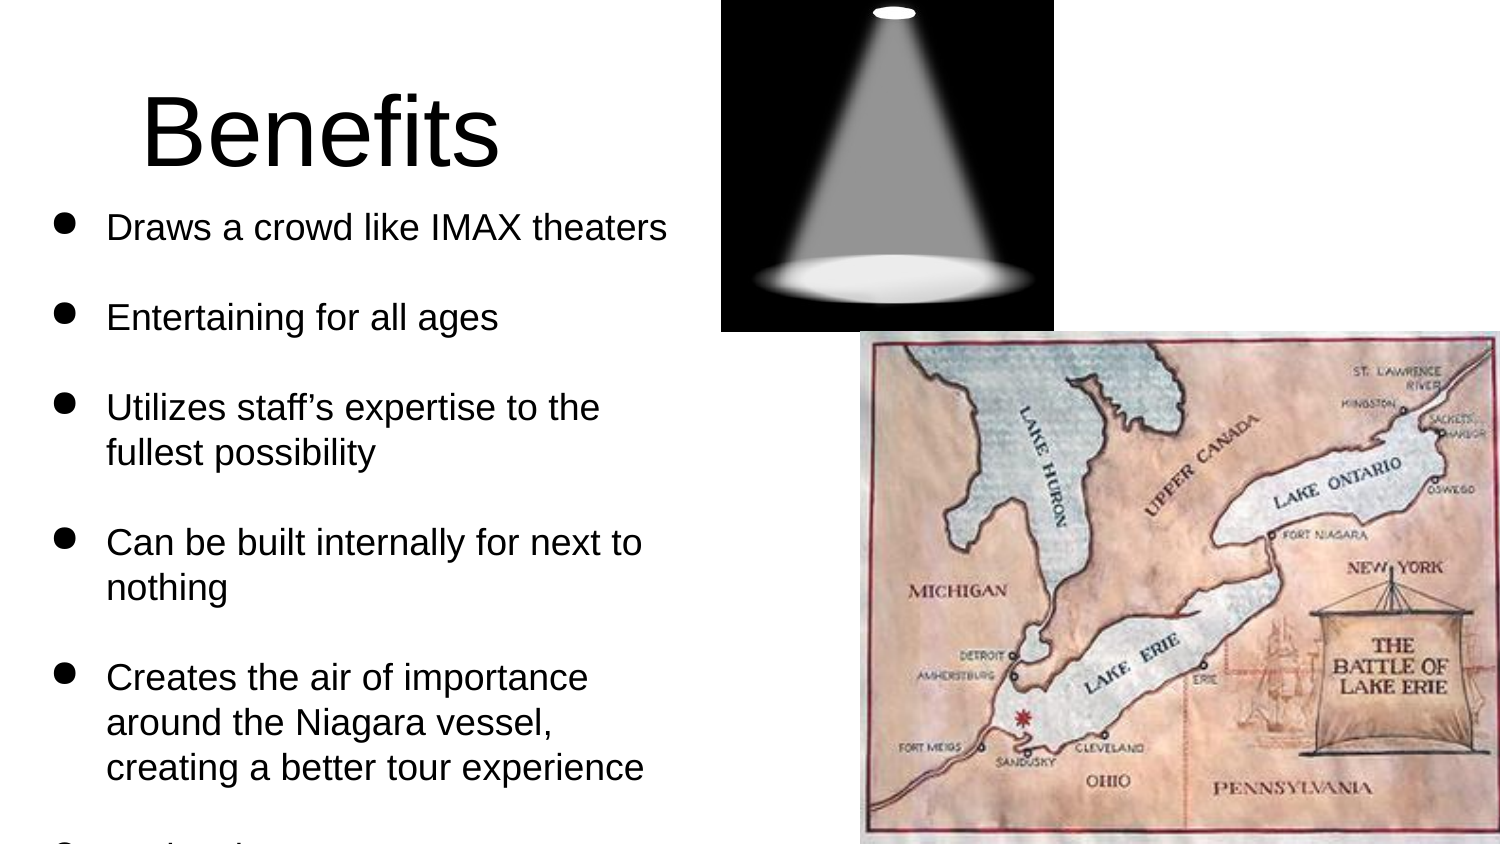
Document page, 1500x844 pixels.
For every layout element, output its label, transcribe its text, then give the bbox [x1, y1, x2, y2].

text_box Draws a crowd like IMAX theaters Entertaining for all ages Utilizes staff’s expertise to the fullest possibility Can be built internally for next to nothing Creates the air of importance around the Niagara vessel, creating a better tour experience A win-win [16, 188, 706, 844]
picture [721, 0, 1500, 844]
text_box Benefits [125, 51, 622, 179]
